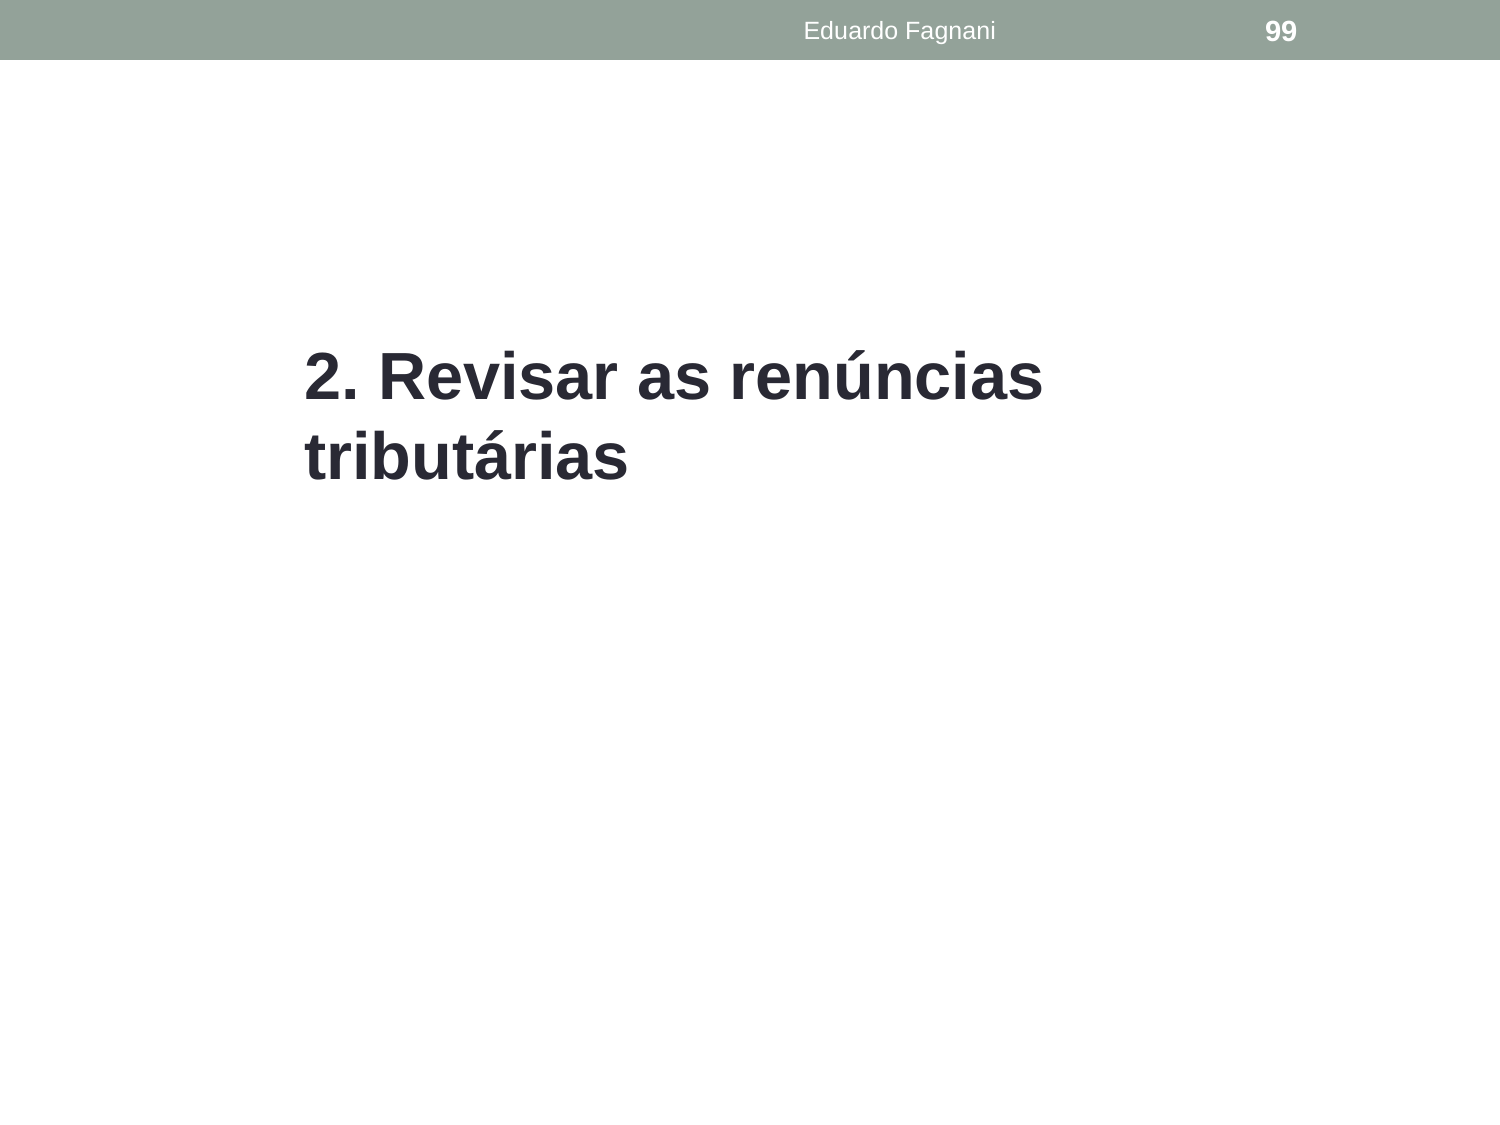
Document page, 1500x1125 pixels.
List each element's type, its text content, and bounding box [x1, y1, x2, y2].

footer Eduardo Fagnani [562, 3, 1238, 57]
slide_number 99 [1250, 3, 1425, 57]
text_box 2. Revisar as renúncias tributárias [289, 255, 1125, 570]
